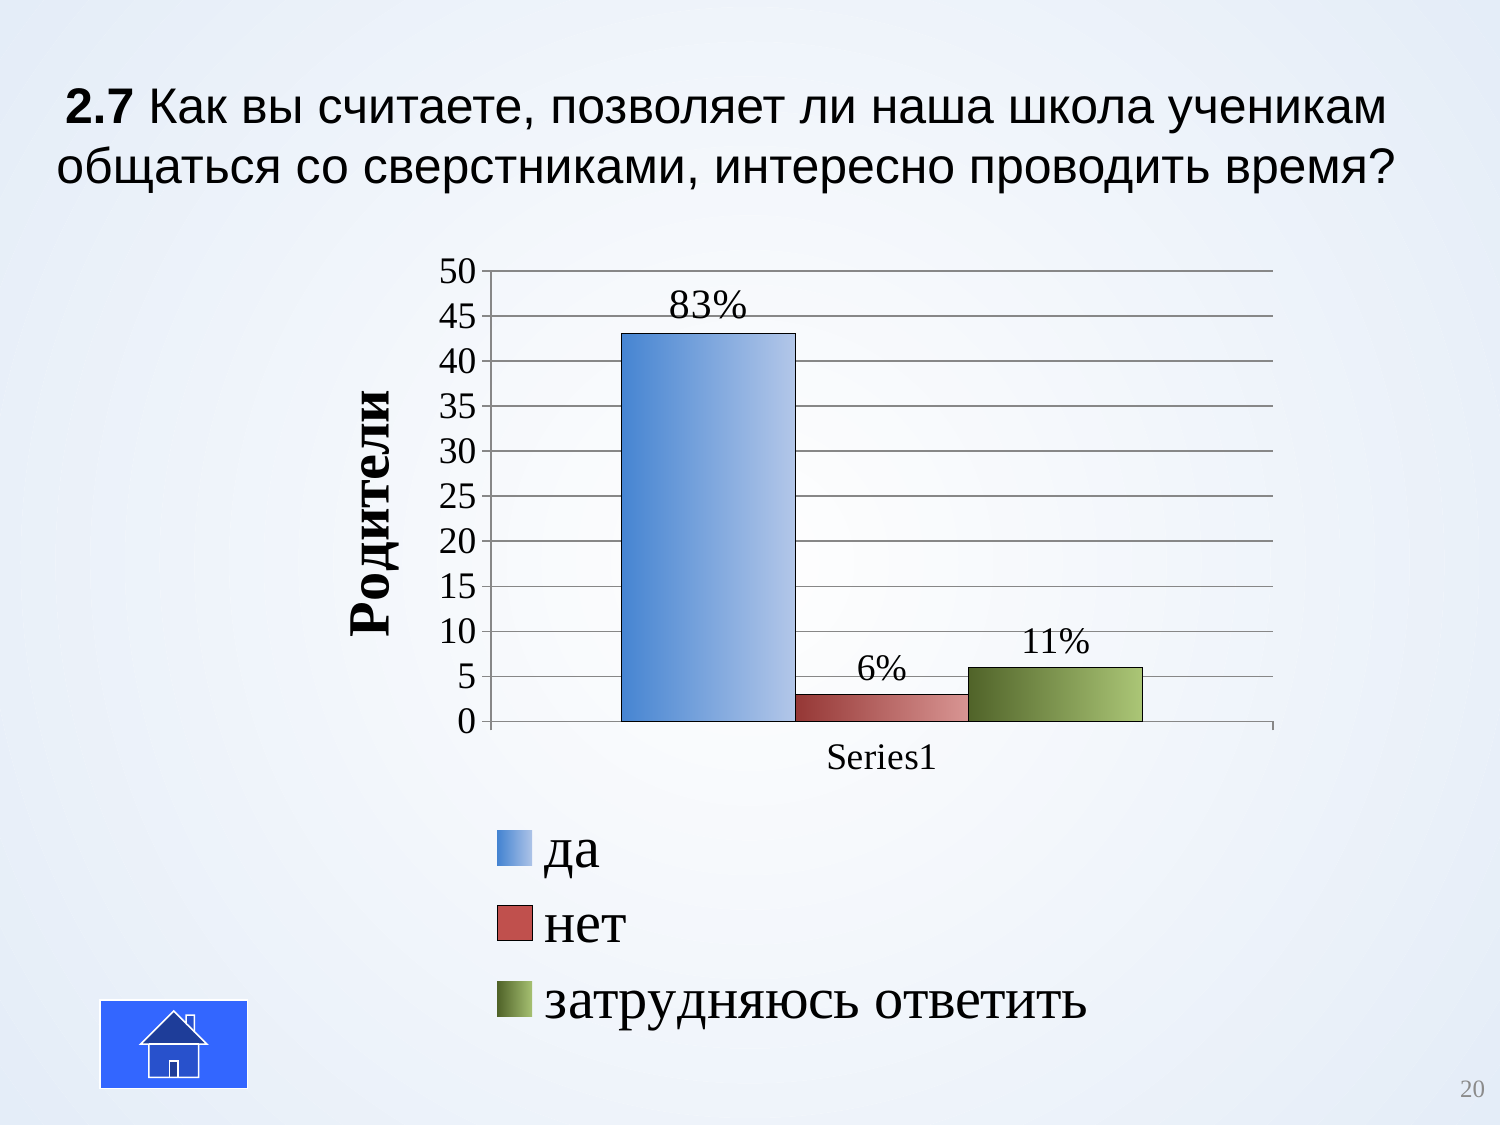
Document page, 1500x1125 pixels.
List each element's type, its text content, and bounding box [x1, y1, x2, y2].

slide_number 20 [1187, 1050, 1500, 1125]
chart [292, 234, 1294, 1044]
text_box [99, 999, 248, 1089]
title 2.7 Как вы считаете, позволяет ли наша школа ученикам общаться со сверстниками, интересно проводить время? [0, 93, 1454, 235]
